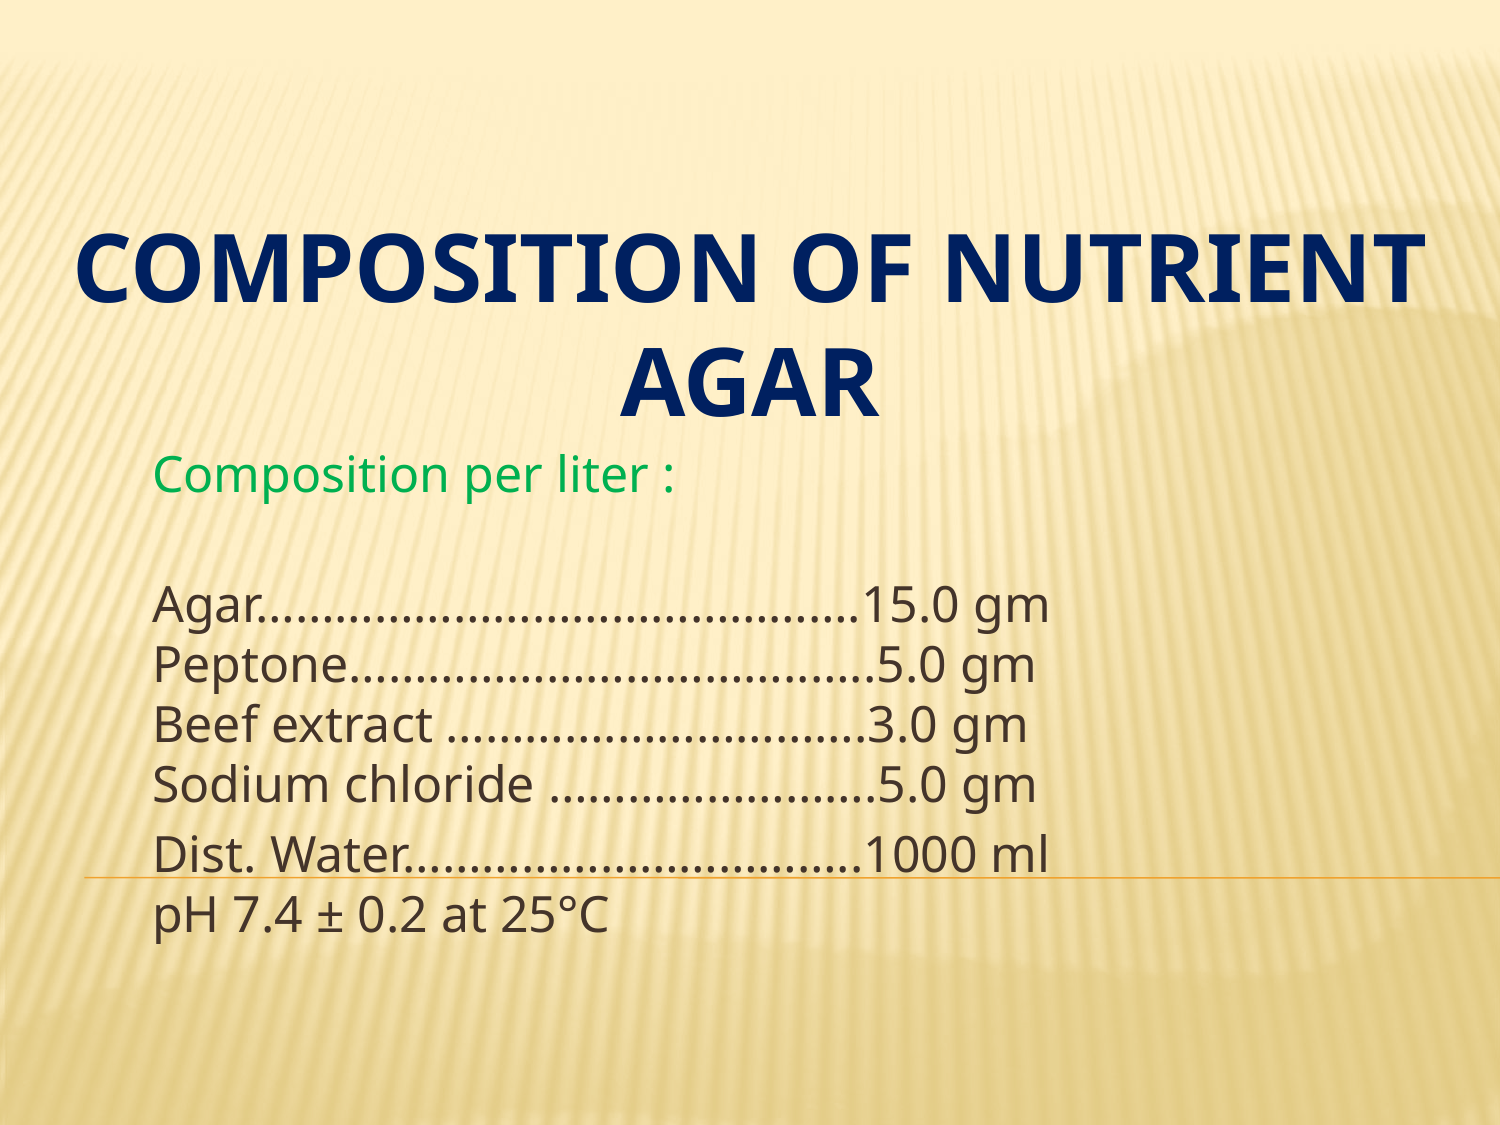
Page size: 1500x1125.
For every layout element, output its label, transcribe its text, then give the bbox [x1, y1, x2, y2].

title Composition of Nutrient Agar [0, 200, 1500, 525]
subtitle Composition per liter : Agar……………………………………….15.0 gm Peptone……………………………..…..5.0 gm Beef extract ………….……………….3.0 gm Sodium chloride …………………….5.0 gm Dist. Water……………………………..1000 ml pH 7.4 ± 0.2 at 25°C [137, 425, 1288, 950]
